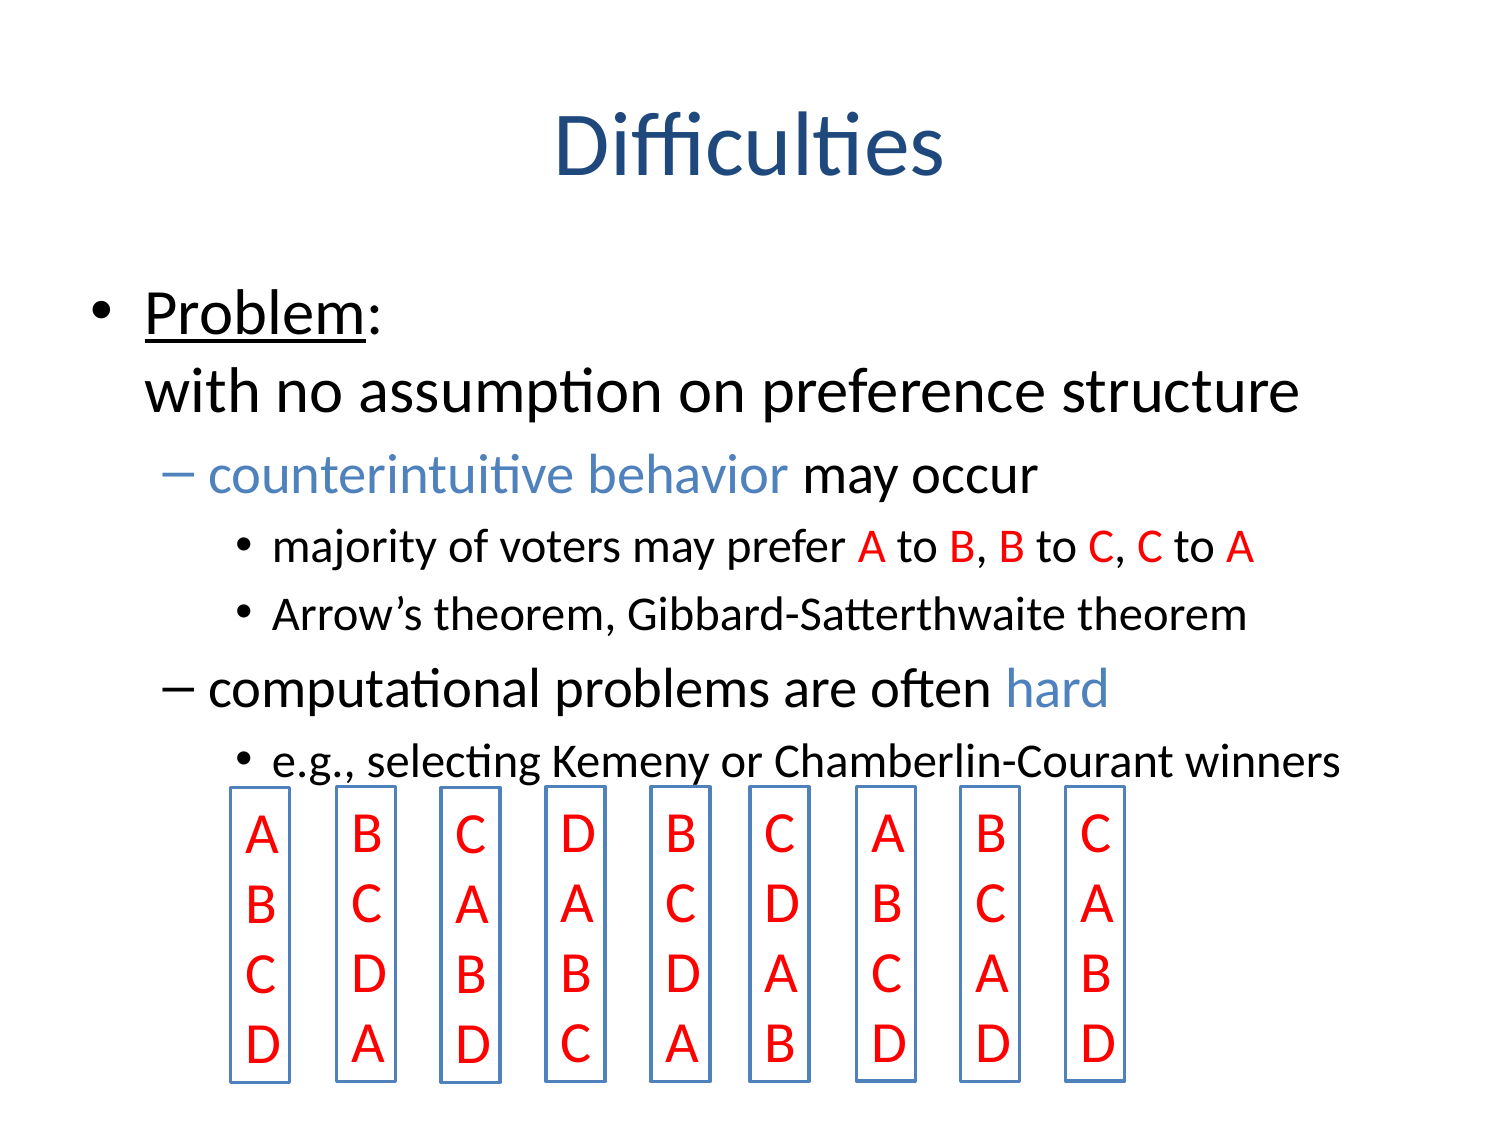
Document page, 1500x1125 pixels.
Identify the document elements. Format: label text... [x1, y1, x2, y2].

title Difficulties [75, 45, 1425, 233]
list Problem: with no assumption on preference structure counterintuitive behavior may occur majority of voters may prefer A to B, B to C, C to A Arrow’s theorem, Gibbard-Satterthwaite theorem computational problems are often hard e.g., selecting Kemeny or Chamberlin-Courant winners [75, 262, 1425, 799]
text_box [229, 786, 1125, 1086]
